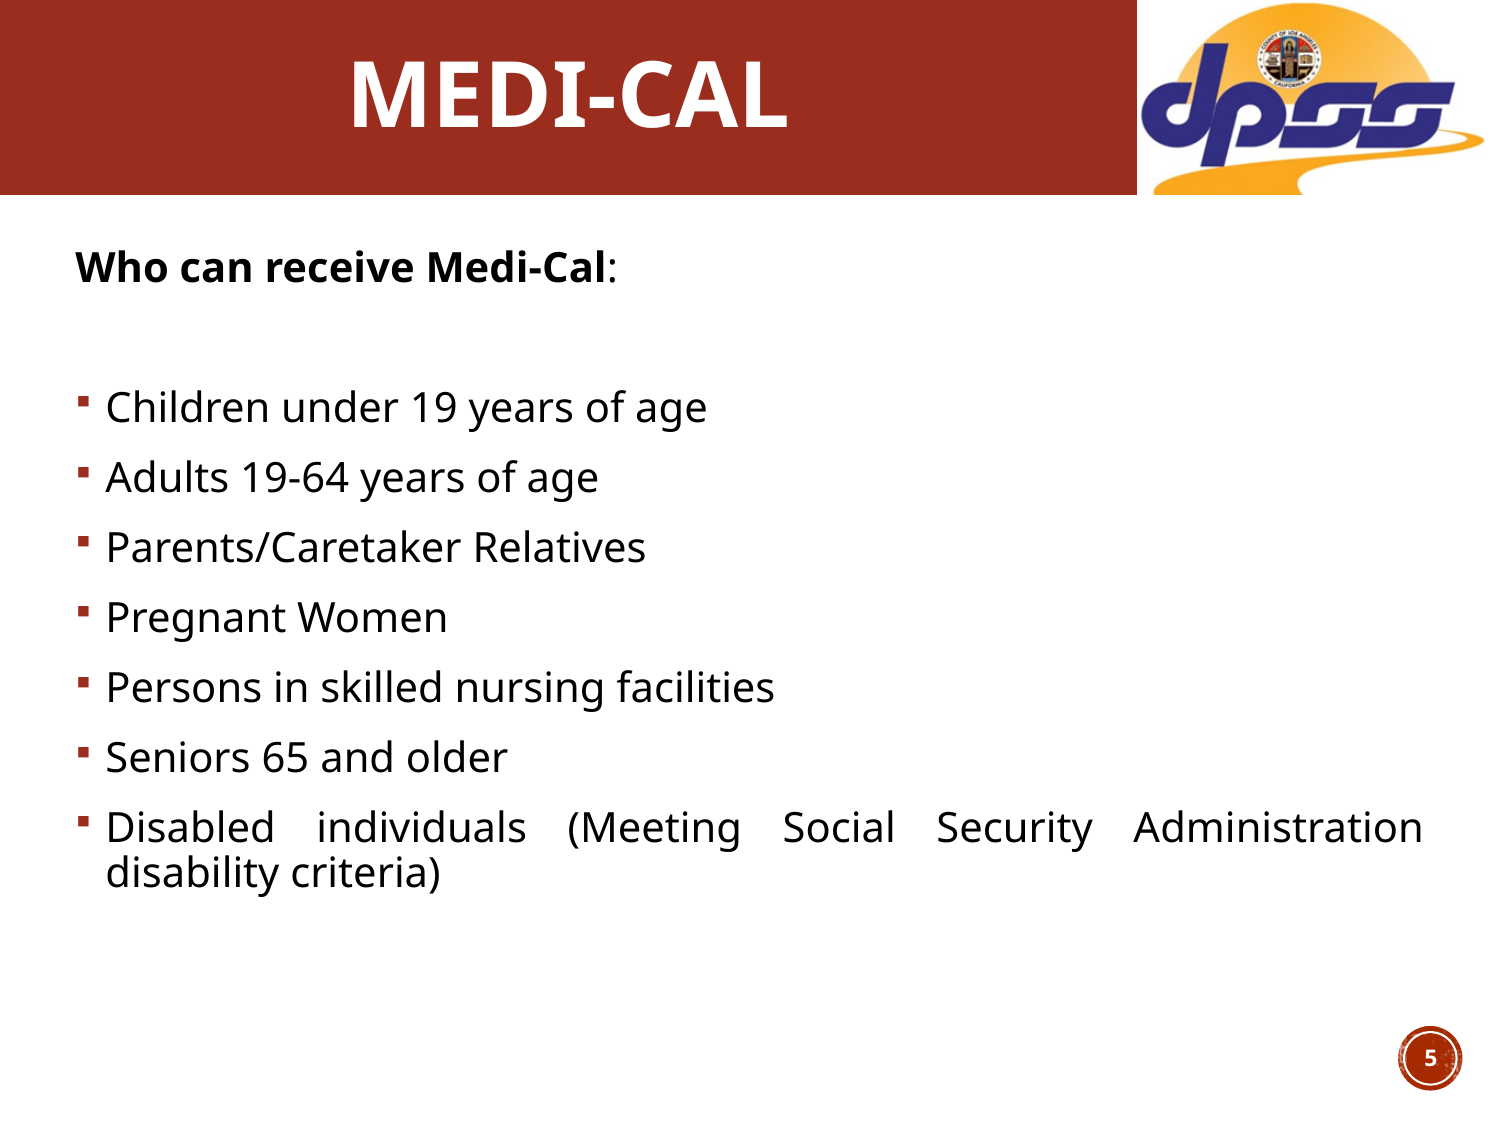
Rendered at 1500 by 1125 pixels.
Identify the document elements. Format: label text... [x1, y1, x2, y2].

title Medi-Cal [0, 0, 1137, 195]
slide_number 5 [1391, 1028, 1471, 1089]
list Who can receive Medi-Cal: Children under 19 years of age Adults 19-64 years of age Parents/Caretaker Relatives Pregnant Women Persons in skilled nursing facilities Seniors 65 and older Disabled individuals (Meeting Social Security Administration disability criteria) [60, 238, 1440, 1089]
picture [1137, 0, 1488, 195]
